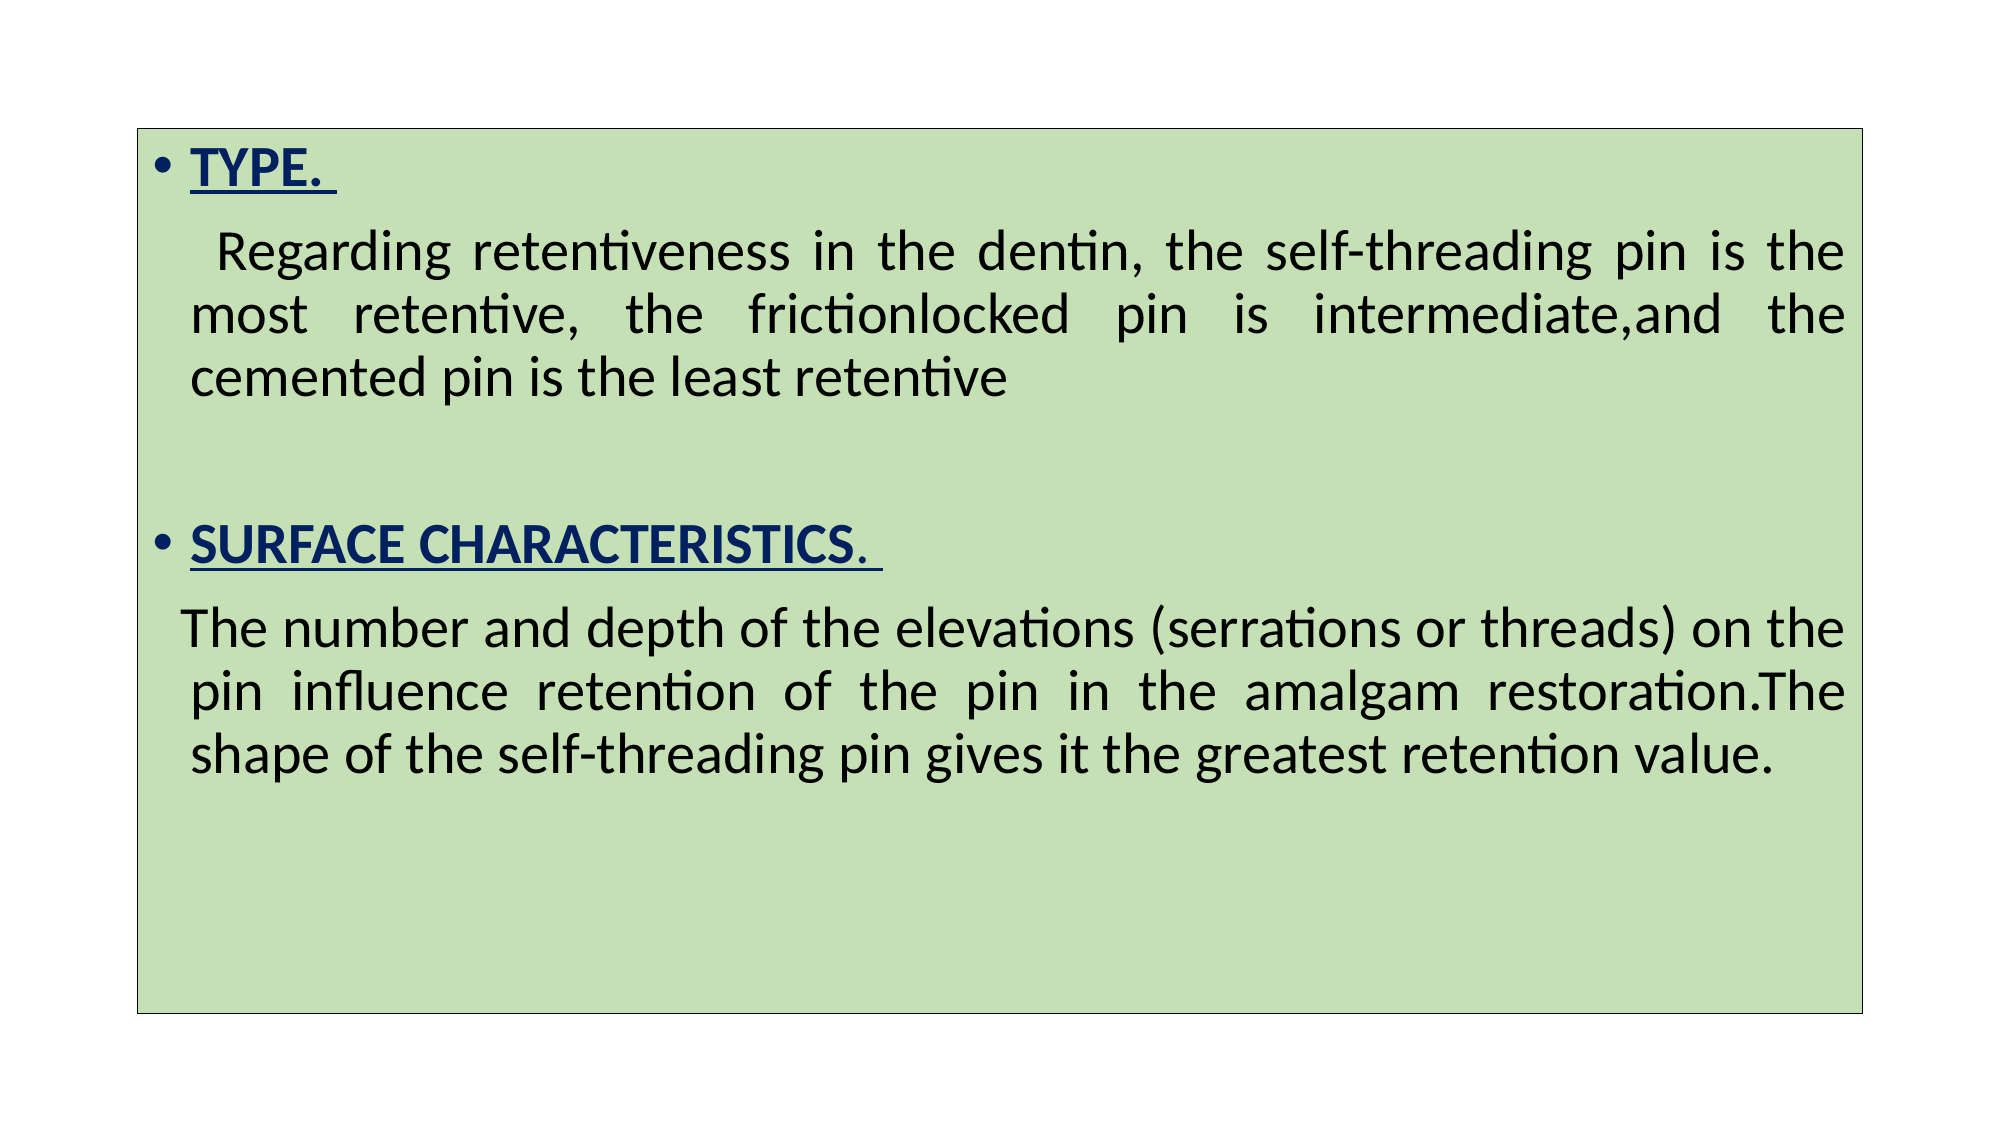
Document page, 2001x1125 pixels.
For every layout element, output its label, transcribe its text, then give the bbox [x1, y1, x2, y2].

list TYPE. Regarding retentiveness in the dentin, the self-threading pin is the most retentive, the frictionlocked pin is intermediate,and the cemented pin is the least retentive SURFACE CHARACTERISTICS. The number and depth of the elevations (serrations or threads) on the pin influence retention of the pin in the amalgam restoration.The shape of the self-threading pin gives it the greatest retention value. [137, 128, 1863, 1014]
